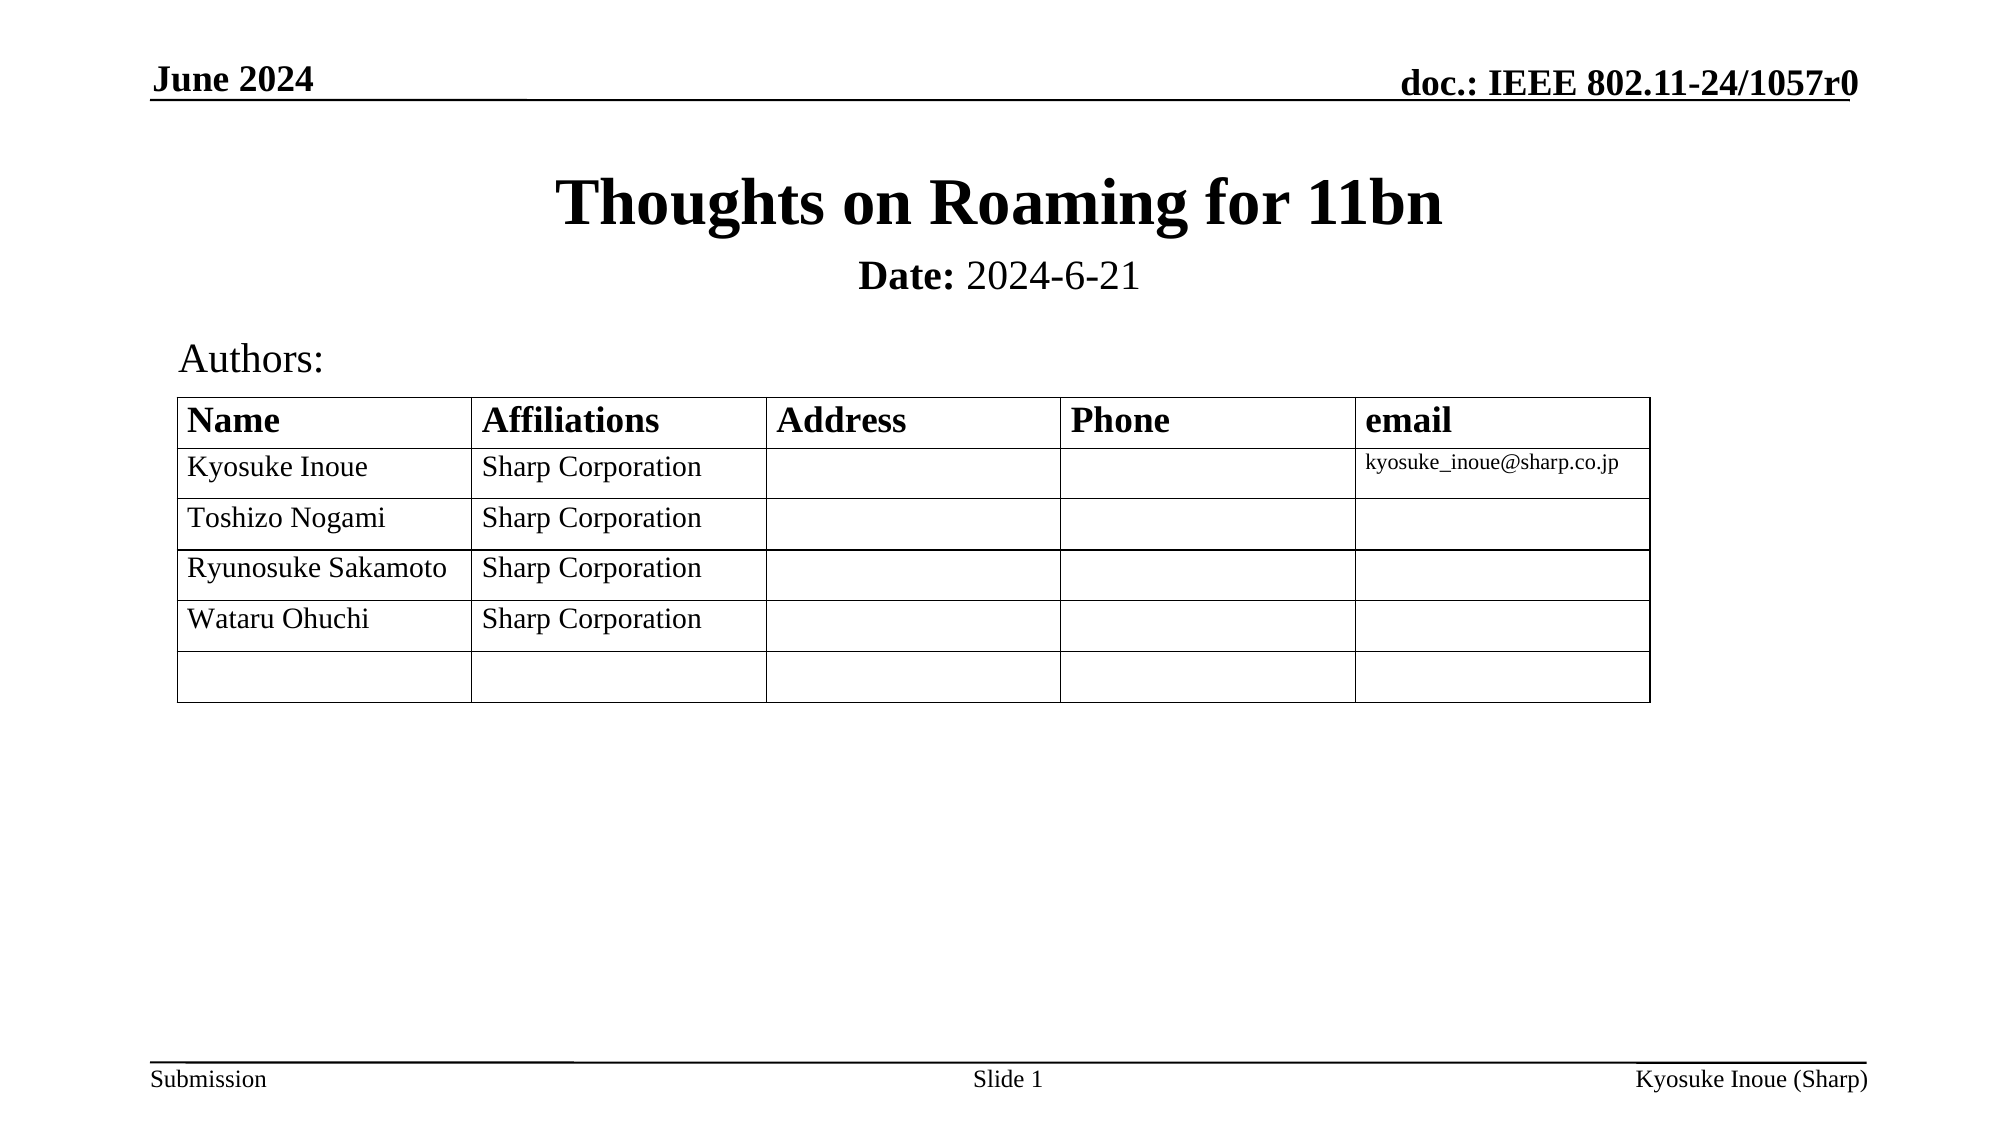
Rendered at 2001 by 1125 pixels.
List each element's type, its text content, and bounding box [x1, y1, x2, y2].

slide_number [152, 54, 563, 100]
footer Kyosuke Inoue (Sharp) [1171, 1061, 1869, 1093]
slide_number Slide 1 [950, 1061, 1067, 1123]
subtitle Date: 2024-6-21 [299, 239, 1701, 319]
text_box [163, 396, 1704, 834]
title Thoughts on Roaming for 11bn [149, 76, 1851, 319]
text_box Authors: [162, 323, 401, 387]
